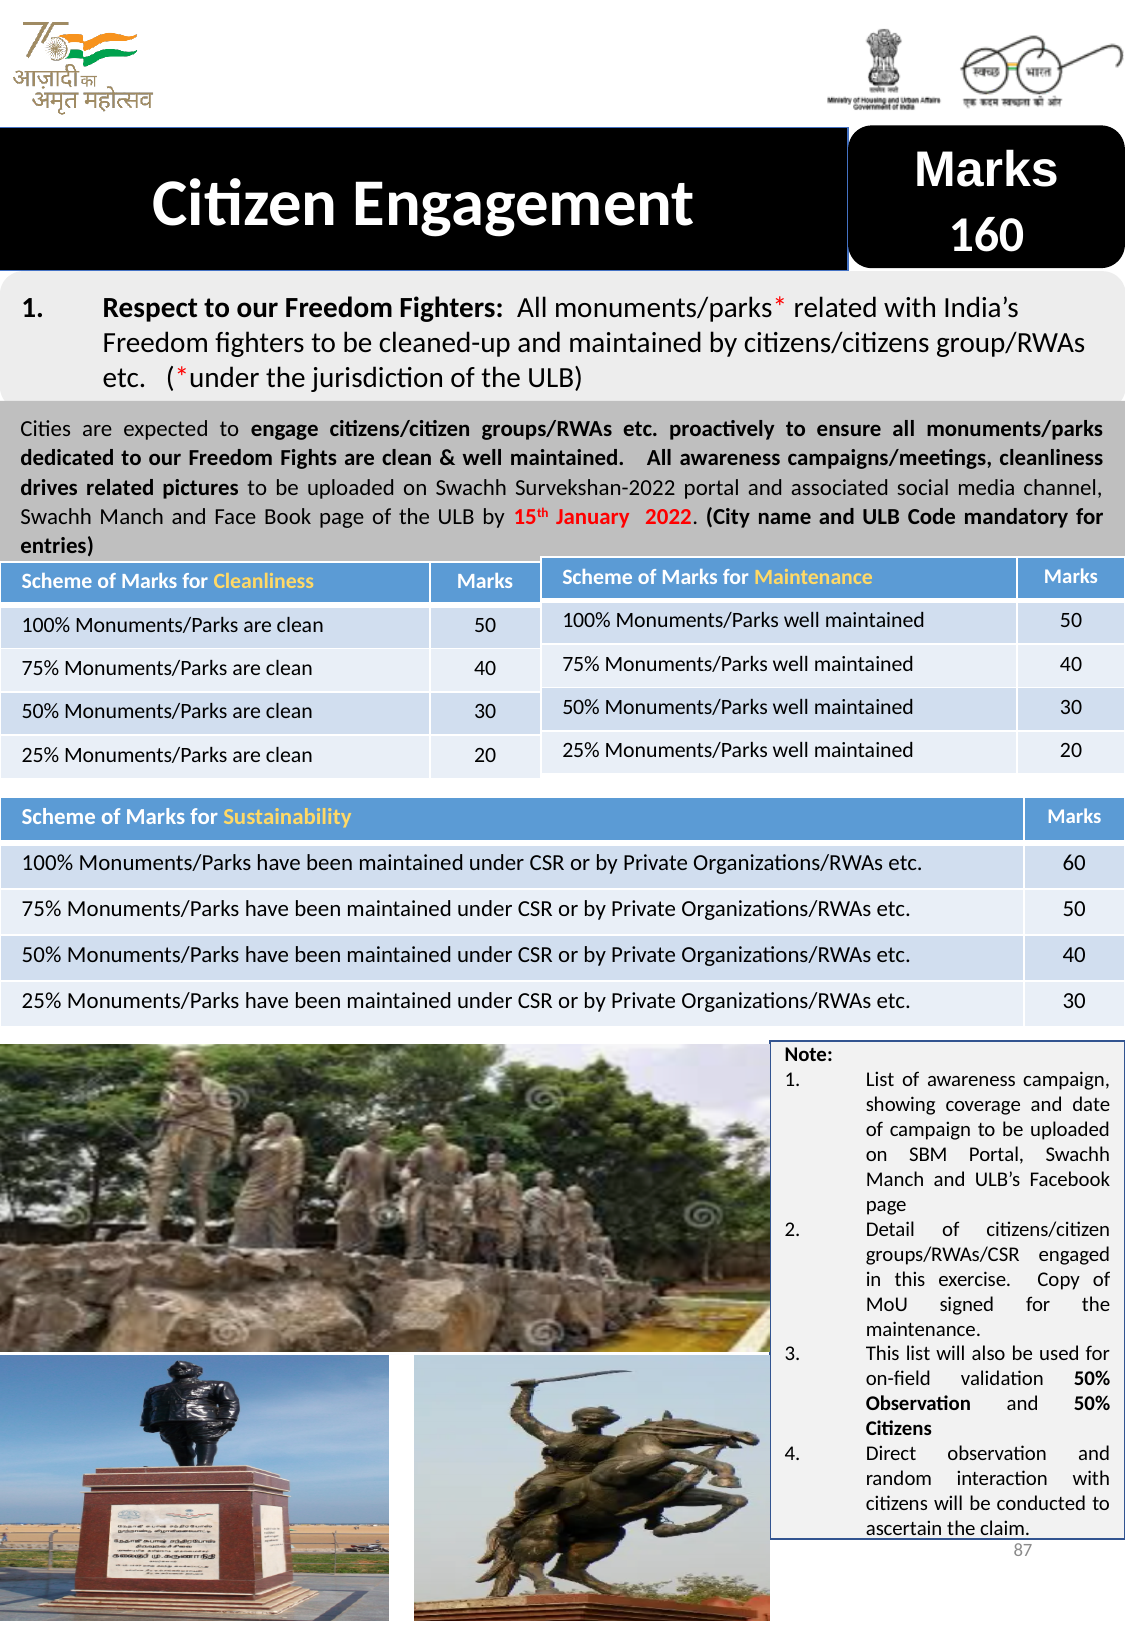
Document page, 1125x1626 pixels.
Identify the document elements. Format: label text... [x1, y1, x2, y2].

table_cell 20 [431, 736, 540, 778]
table_cell 25% Monuments/Parks have been maintained under CSR or by Private Organizations/RWAs etc. [1, 982, 1023, 1026]
table_header Scheme of Marks for Sustainability [1, 798, 1023, 840]
table_cell 60 [1025, 846, 1124, 888]
table_cell 25% Monuments/Parks are clean [1, 736, 429, 778]
table_cell 100% Monuments/Parks are clean [1, 608, 429, 648]
table_cell 50% Monuments/Parks are clean [1, 693, 429, 734]
table_cell 50% Monuments/Parks well maintained [542, 688, 1016, 730]
table_cell 25% Monuments/Parks well maintained [542, 732, 1016, 773]
table_header Marks [431, 563, 540, 602]
text_box Marks 160 [847, 124, 1125, 269]
table_cell 100% Monuments/Parks well maintained [542, 603, 1016, 643]
slide_number 87 [794, 1506, 1048, 1593]
table_cell 75% Monuments/Parks are clean [1, 649, 429, 691]
table_header Marks [1025, 798, 1124, 840]
picture [956, 25, 1125, 115]
table_cell 75% Monuments/Parks have been maintained under CSR or by Private Organizations/RWAs etc. [1, 890, 1023, 934]
table_cell 30 [1025, 982, 1124, 1026]
picture [0, 1044, 770, 1352]
text_box Citizen Engagement [0, 127, 849, 271]
text_box Cities are expected to engage citizens/citizen groups/RWAs etc. proactively to ensure all monuments/parks dedicated to our Freedom Fights are clean & well maintained. All awareness campaigns/meetings, cleanliness drives related pictures to be uploaded on Swachh Survekshan-2022 portal and associated social media channel, Swachh Manch and Face Book page of the ULB by 15th January 2022. (City name and ULB Code mandatory for entries) [0, 400, 1125, 561]
table_cell 40 [431, 649, 540, 691]
picture [815, 12, 951, 118]
table_header Scheme of Marks for Cleanliness [1, 563, 429, 602]
table_cell 30 [1018, 688, 1124, 730]
picture [0, 1355, 389, 1621]
table_cell 50 [1018, 603, 1124, 643]
table_header Scheme of Marks for Maintenance [542, 558, 1016, 598]
text_box Respect to our Freedom Fighters: All monuments/parks* related with India’s Freedom fighters to be cleaned-up and maintained by citizens/citizens group/RWAs etc. (*under the jurisdiction of the ULB) [0, 270, 1125, 400]
text_box Note: List of awareness campaign, showing coverage and date of campaign to be uploaded on SBM Portal, Swachh Manch and ULB’s Facebook page Detail of citizens/citizen groups/RWAs/CSR engaged in this exercise. Copy of MoU signed for the maintenance. This list will also be used for on-field validation 50% Observation and 50% Citizens Direct observation and random interaction with citizens will be conducted to ascertain the claim. [769, 1040, 1125, 1540]
table_cell 50 [431, 608, 540, 648]
table_cell 50 [1025, 890, 1124, 934]
table_cell 50% Monuments/Parks have been maintained under CSR or by Private Organizations/RWAs etc. [1, 936, 1023, 980]
table_cell 40 [1018, 645, 1124, 687]
picture [414, 1355, 770, 1621]
table_cell 100% Monuments/Parks have been maintained under CSR or by Private Organizations/RWAs etc. [1, 846, 1023, 888]
table_cell 75% Monuments/Parks well maintained [542, 645, 1016, 687]
table_cell 30 [431, 693, 540, 734]
table_cell 40 [1025, 936, 1124, 980]
picture [11, 20, 165, 116]
table_header Marks [1018, 558, 1124, 598]
table_cell 20 [1018, 732, 1124, 773]
